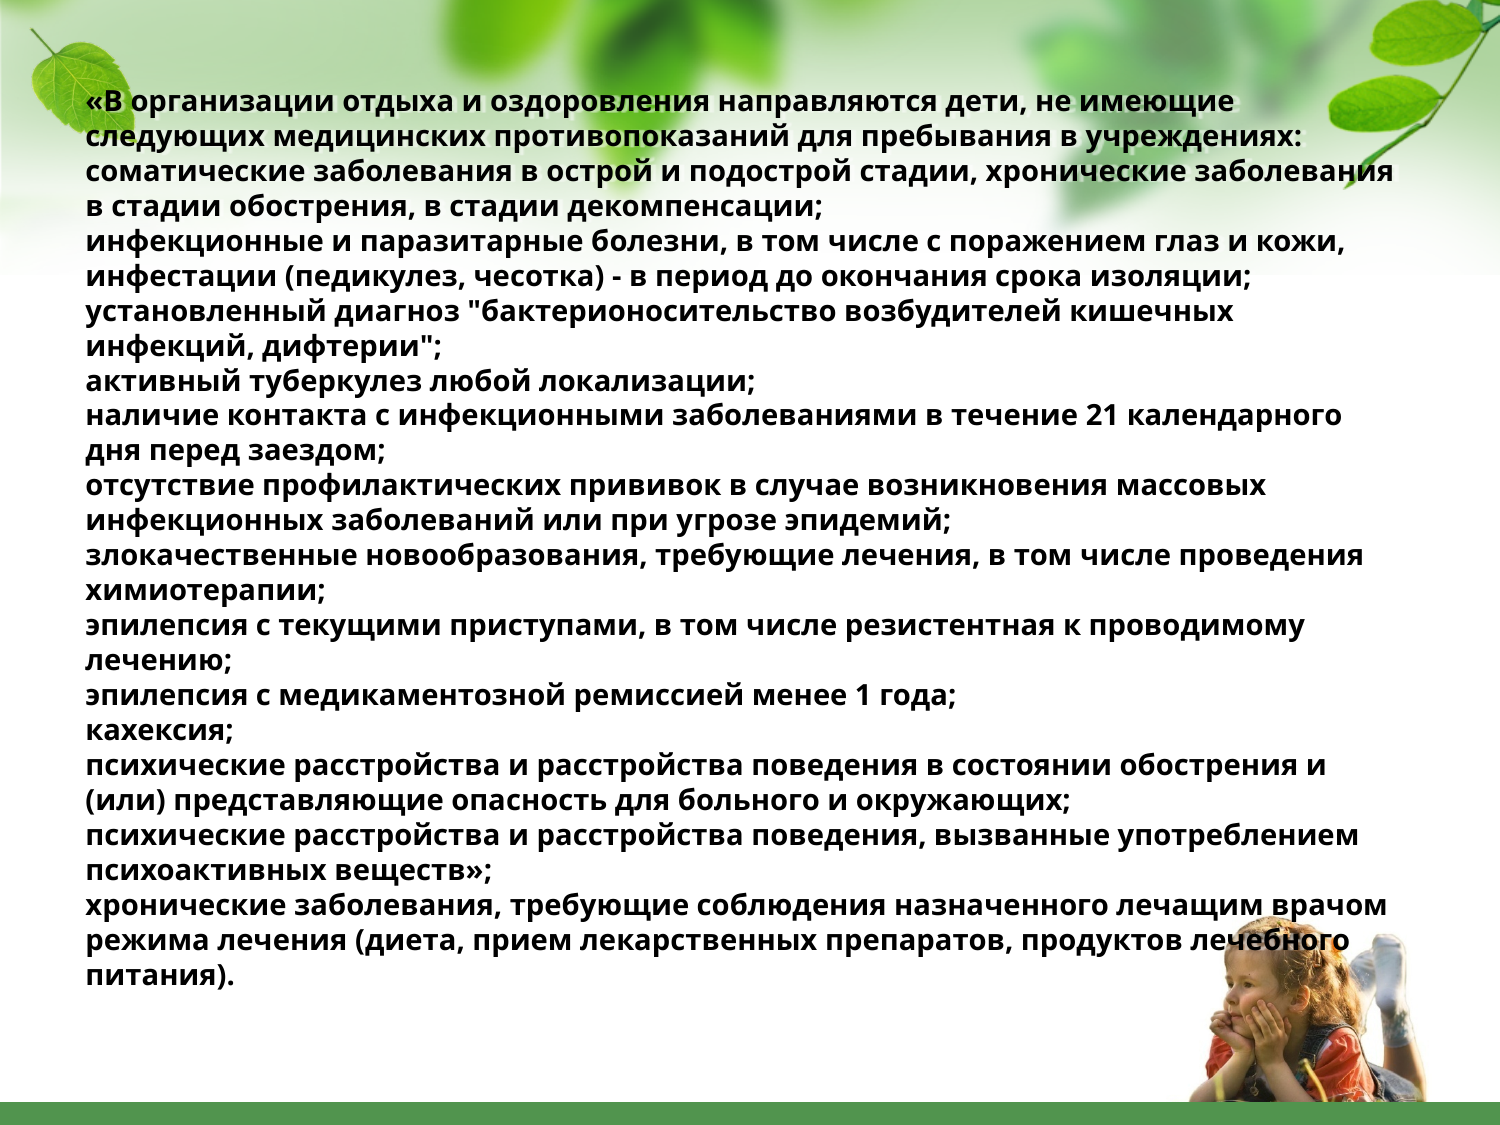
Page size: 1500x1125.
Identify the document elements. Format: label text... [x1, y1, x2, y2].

picture [1155, 909, 1432, 1102]
title «В организации отдыха и оздоровления направляются дети, не имеющие следующих медицинских противопоказаний для пребывания в учреждениях: соматические заболевания в острой и подострой стадии, хронические заболевания в стадии обострения, в стадии декомпенсации; инфекционные и паразитарные болезни, в том числе с поражением глаз и кожи, инфестации (педикулез, чесотка) - в период до окончания срока изоляции; установленный диагноз "бактерионосительство возбудителей кишечных инфекций, дифтерии"; активный туберкулез любой локализации; наличие контакта с инфекционными заболеваниями в течение 21 календарного дня перед заездом; отсутствие профилактических прививок в случае возникновения массовых инфекционных заболеваний или при угрозе эпидемий; злокачественные новообразования, требующие лечения, в том числе проведения химиотерапии; эпилепсия с текущими приступами, в том числе резистентная к проводимому лечению; эпилепсия с медикаментозной ремиссией менее 1 года; кахексия; психические расстройства и расстройства поведения в состоянии обострения и (или) представляющие опасность для больного и окружающих; психические расстройства и расстройства поведения, вызванные употреблением психоактивных веществ»; хронические заболевания, требующие соблюдения назначенного лечащим врачом режима лечения (диета, прием лекарственных препаратов, продуктов лечебного питания). [70, 70, 1419, 884]
picture [0, 0, 1500, 275]
